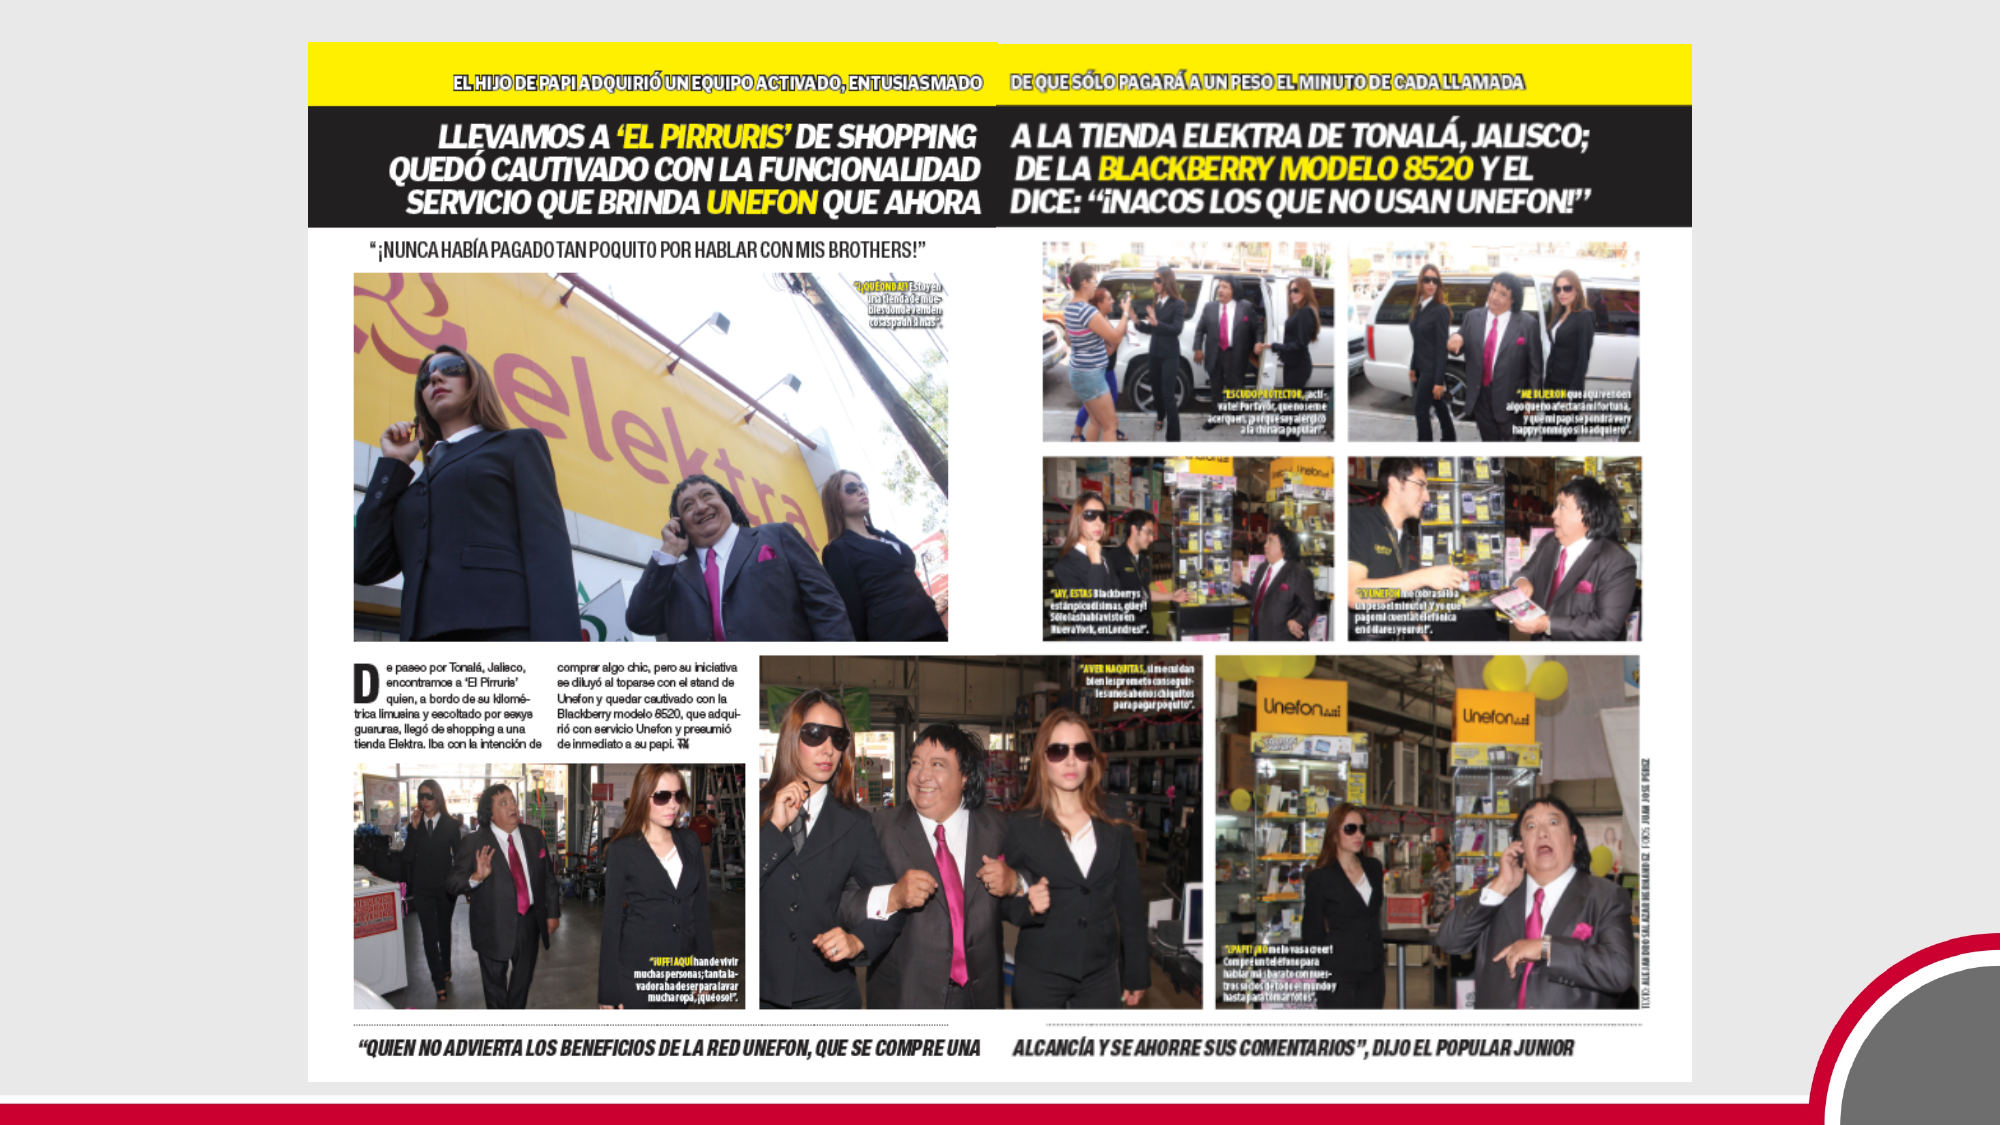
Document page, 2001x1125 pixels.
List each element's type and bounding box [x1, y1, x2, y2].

text_box [308, 42, 1692, 1083]
text_box [0, 0, 2000, 1125]
